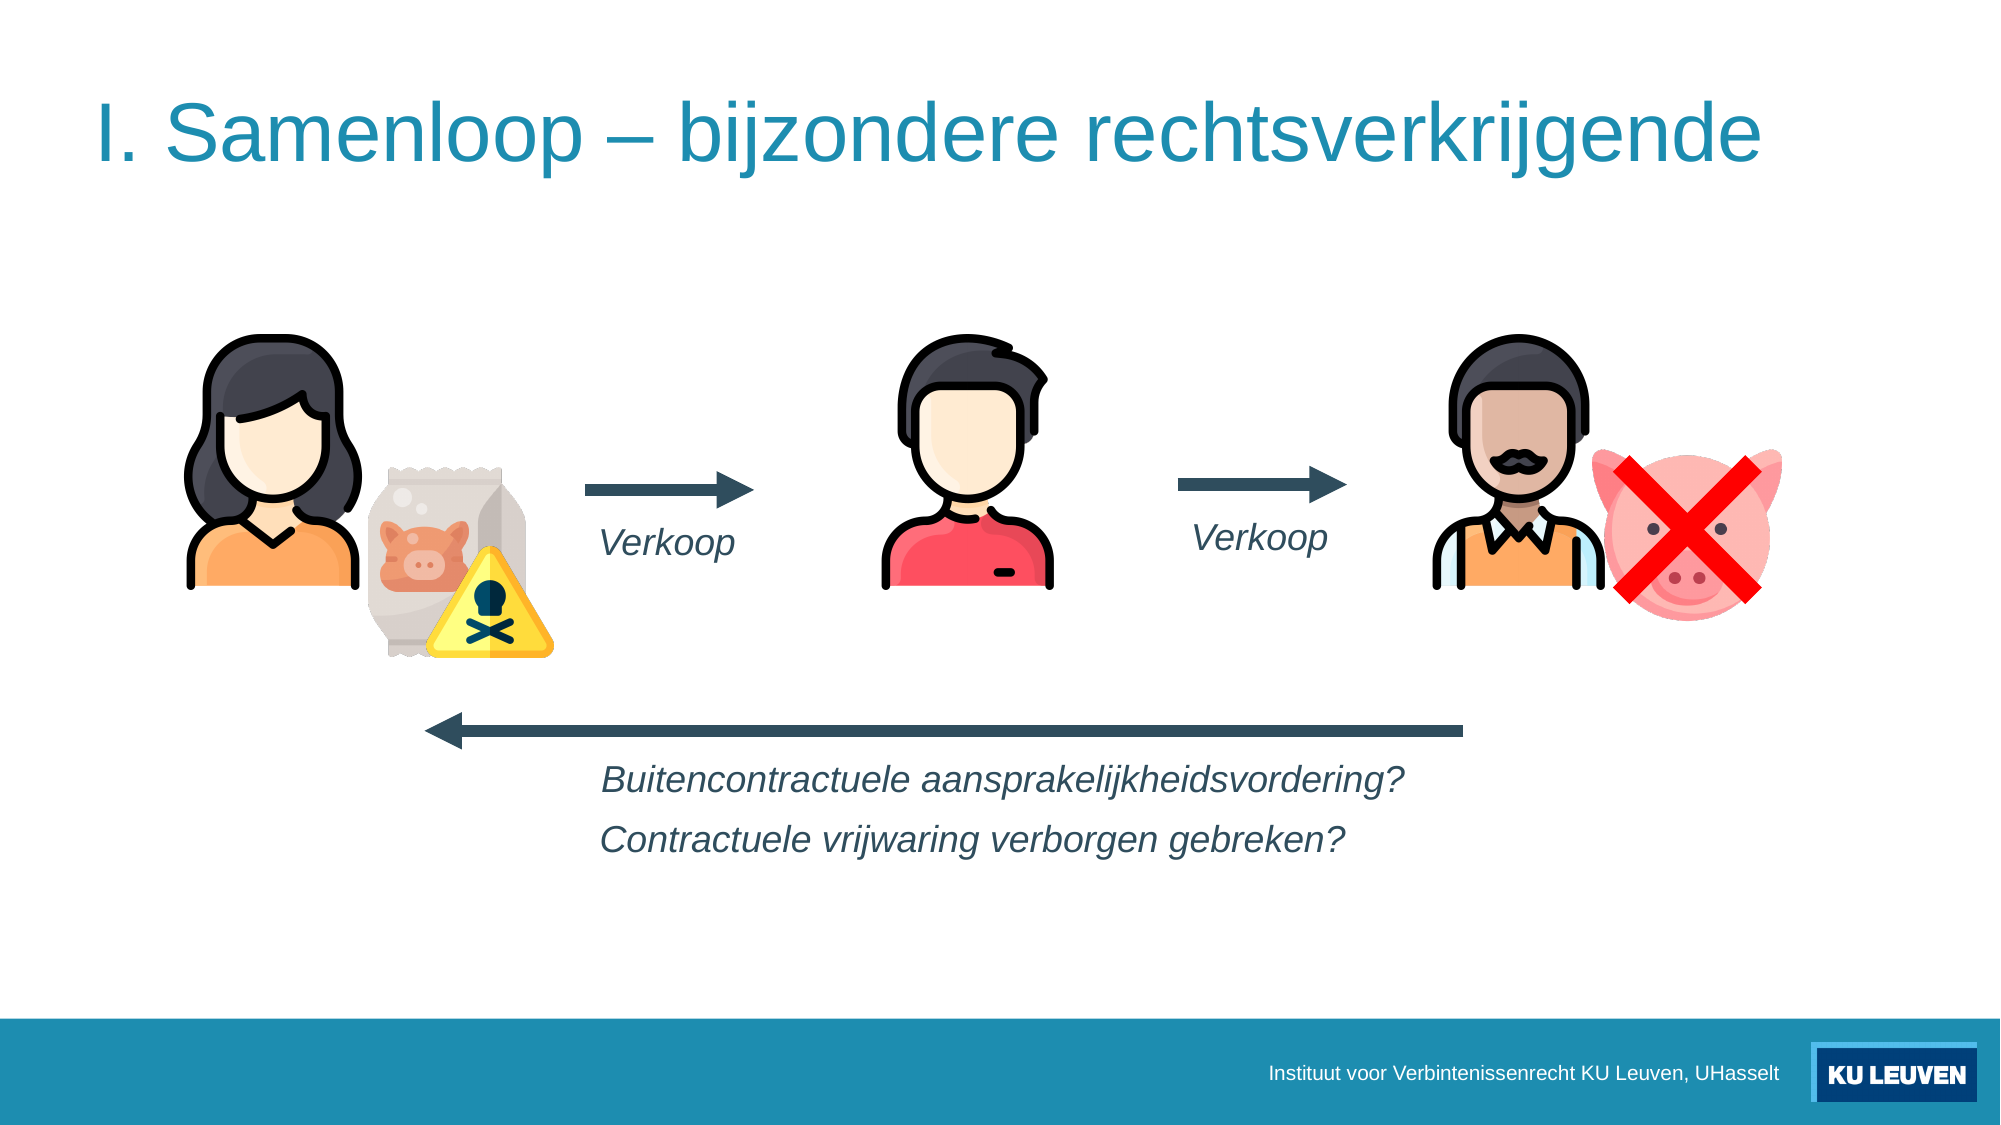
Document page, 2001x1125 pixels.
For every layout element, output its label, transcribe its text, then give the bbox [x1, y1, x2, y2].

picture [840, 334, 1095, 590]
picture [1811, 1042, 1977, 1102]
picture [426, 538, 554, 666]
text_box Verkoop [583, 510, 799, 571]
picture [145, 334, 401, 590]
title I. Samenloop – bijzondere rechtsverkrijgende [94, 33, 1906, 223]
text_box Buitencontractuele aansprakelijkheidsvordering? [586, 747, 1542, 808]
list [350, 467, 540, 657]
text_box Contractuele vrijwaring verborgen gebreken? [584, 808, 1540, 868]
footer Instituut voor Verbintenissenrecht KU Leuven, UHasselt [989, 1018, 1809, 1125]
picture [1391, 334, 1782, 630]
text_box Verkoop [1176, 505, 1391, 566]
